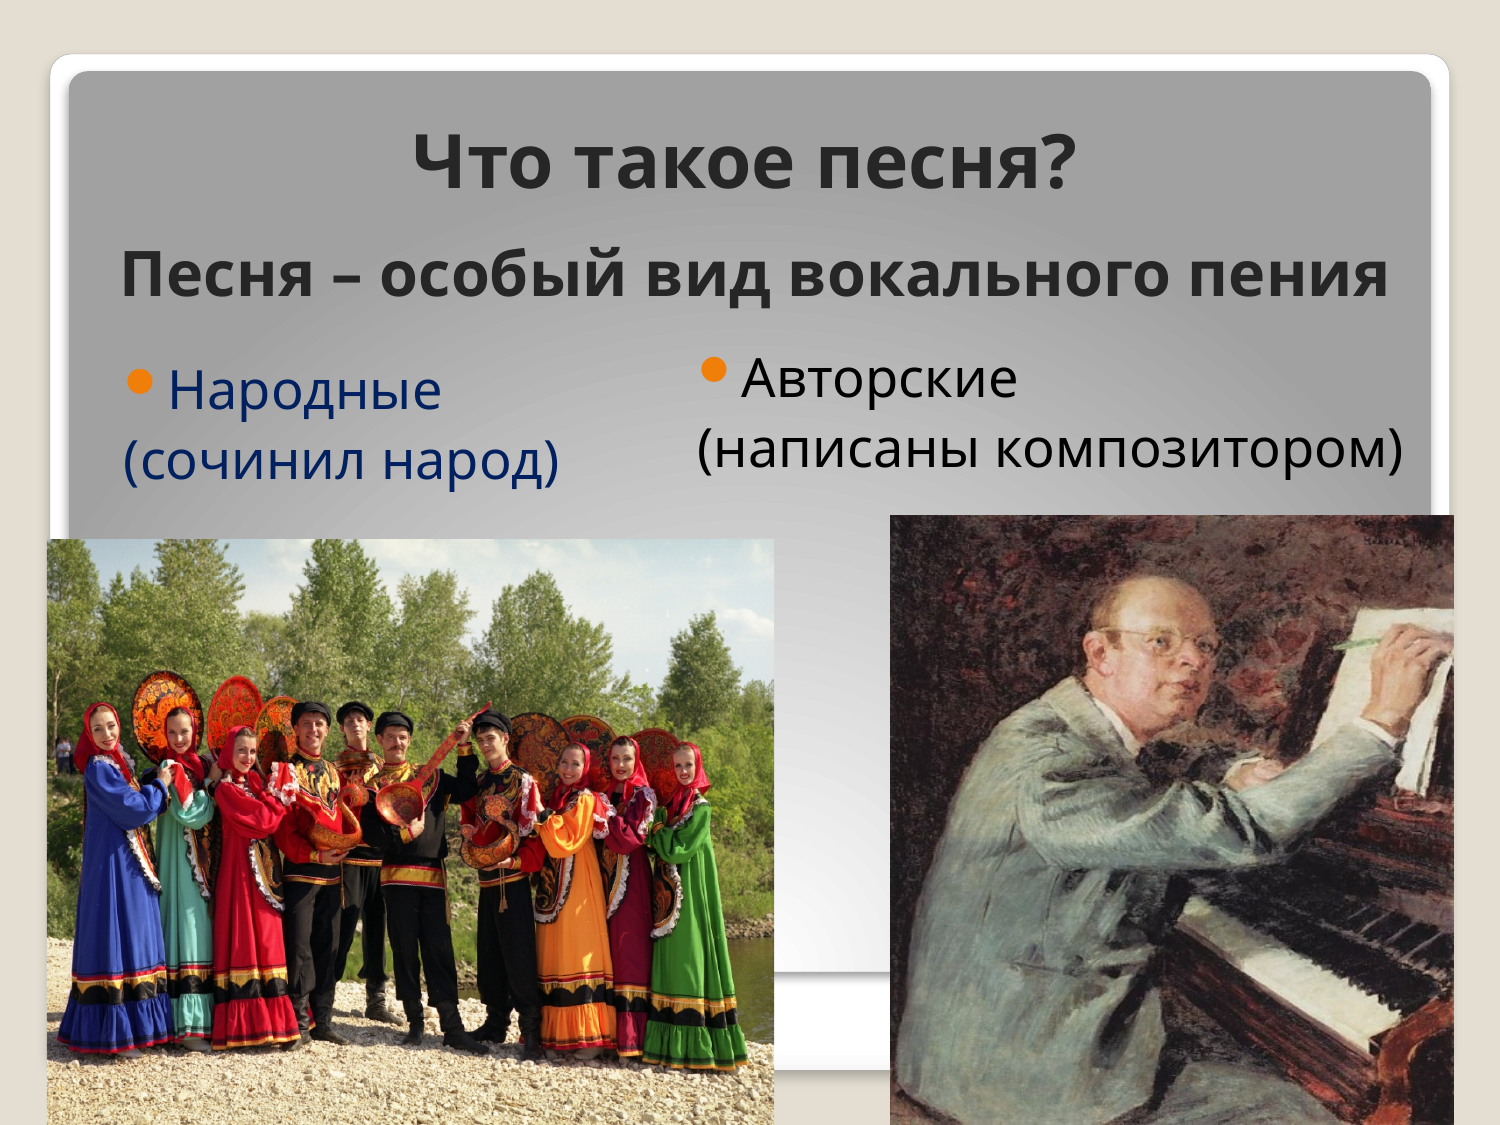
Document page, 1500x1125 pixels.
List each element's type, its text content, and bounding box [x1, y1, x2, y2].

text_box Песня – особый вид вокального пения [81, 210, 1430, 317]
picture [46, 538, 775, 1125]
list Народные (сочинил народ) [93, 339, 667, 504]
list Авторские (написаны композитором) [667, 328, 1425, 539]
picture [890, 515, 1454, 1125]
title Что такое песня? [70, 105, 1421, 211]
